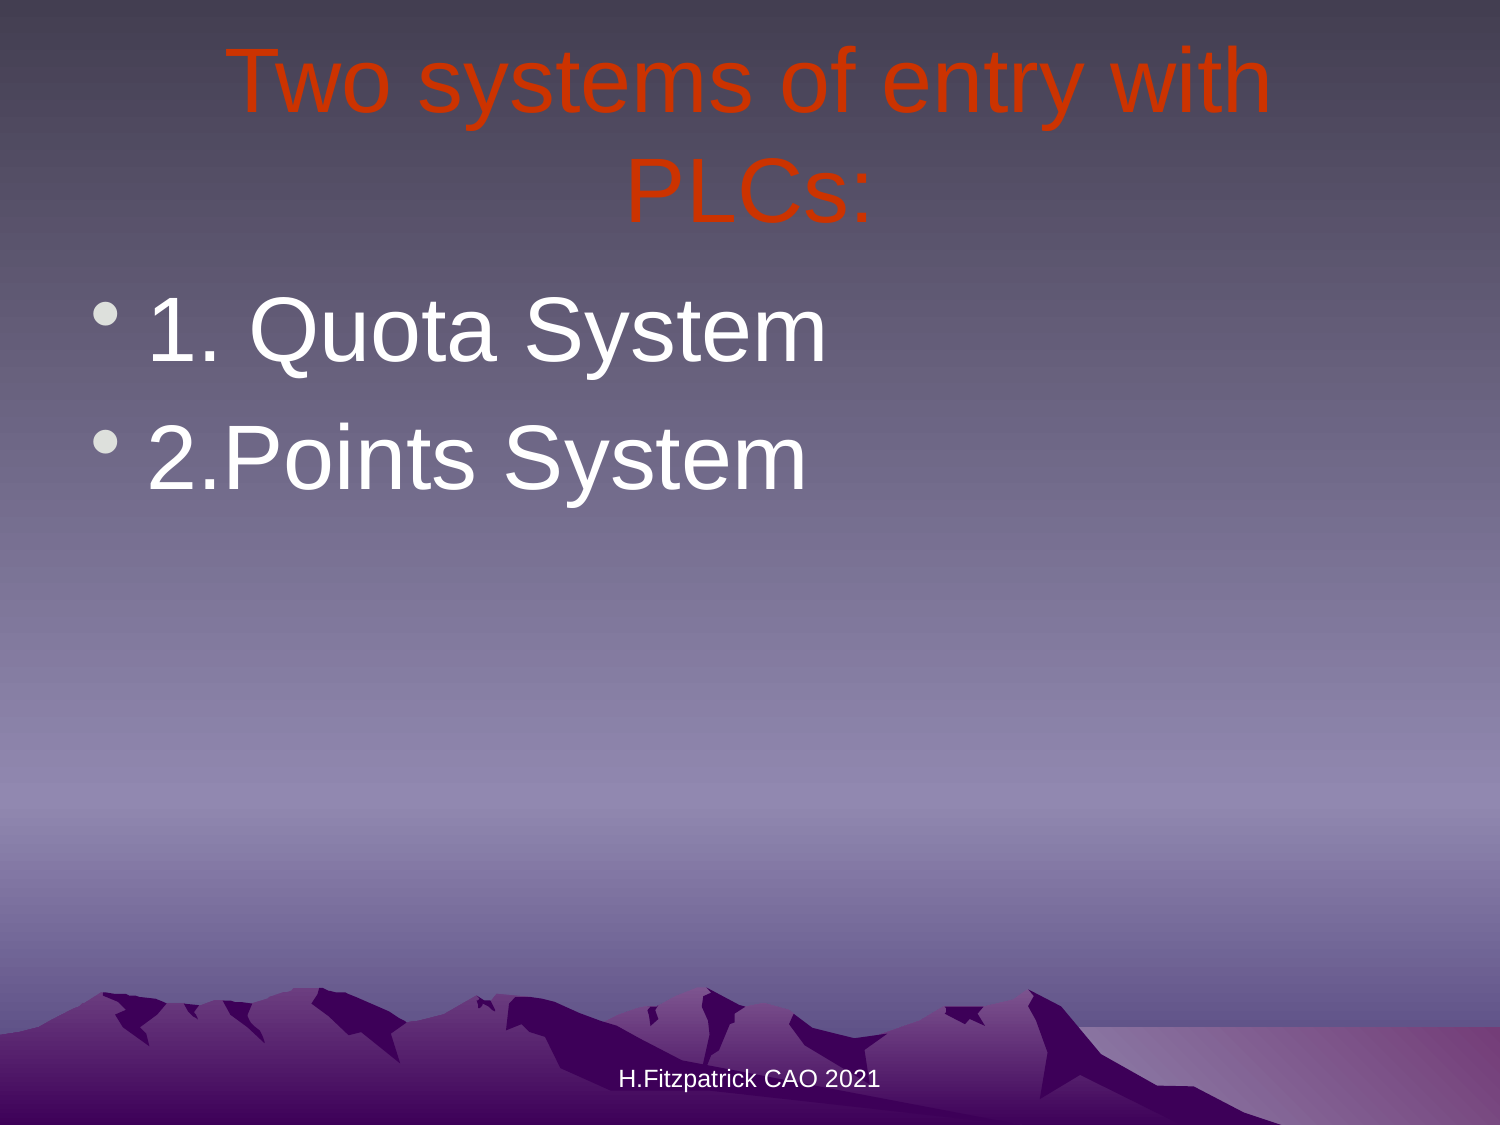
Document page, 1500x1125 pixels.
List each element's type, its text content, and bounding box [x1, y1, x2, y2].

list 1. Quota System 2.Points System [74, 262, 1426, 1001]
title Two systems of entry with PLCs: [75, 37, 1425, 225]
footer H.Fitzpatrick CAO 2021 [512, 1025, 988, 1100]
